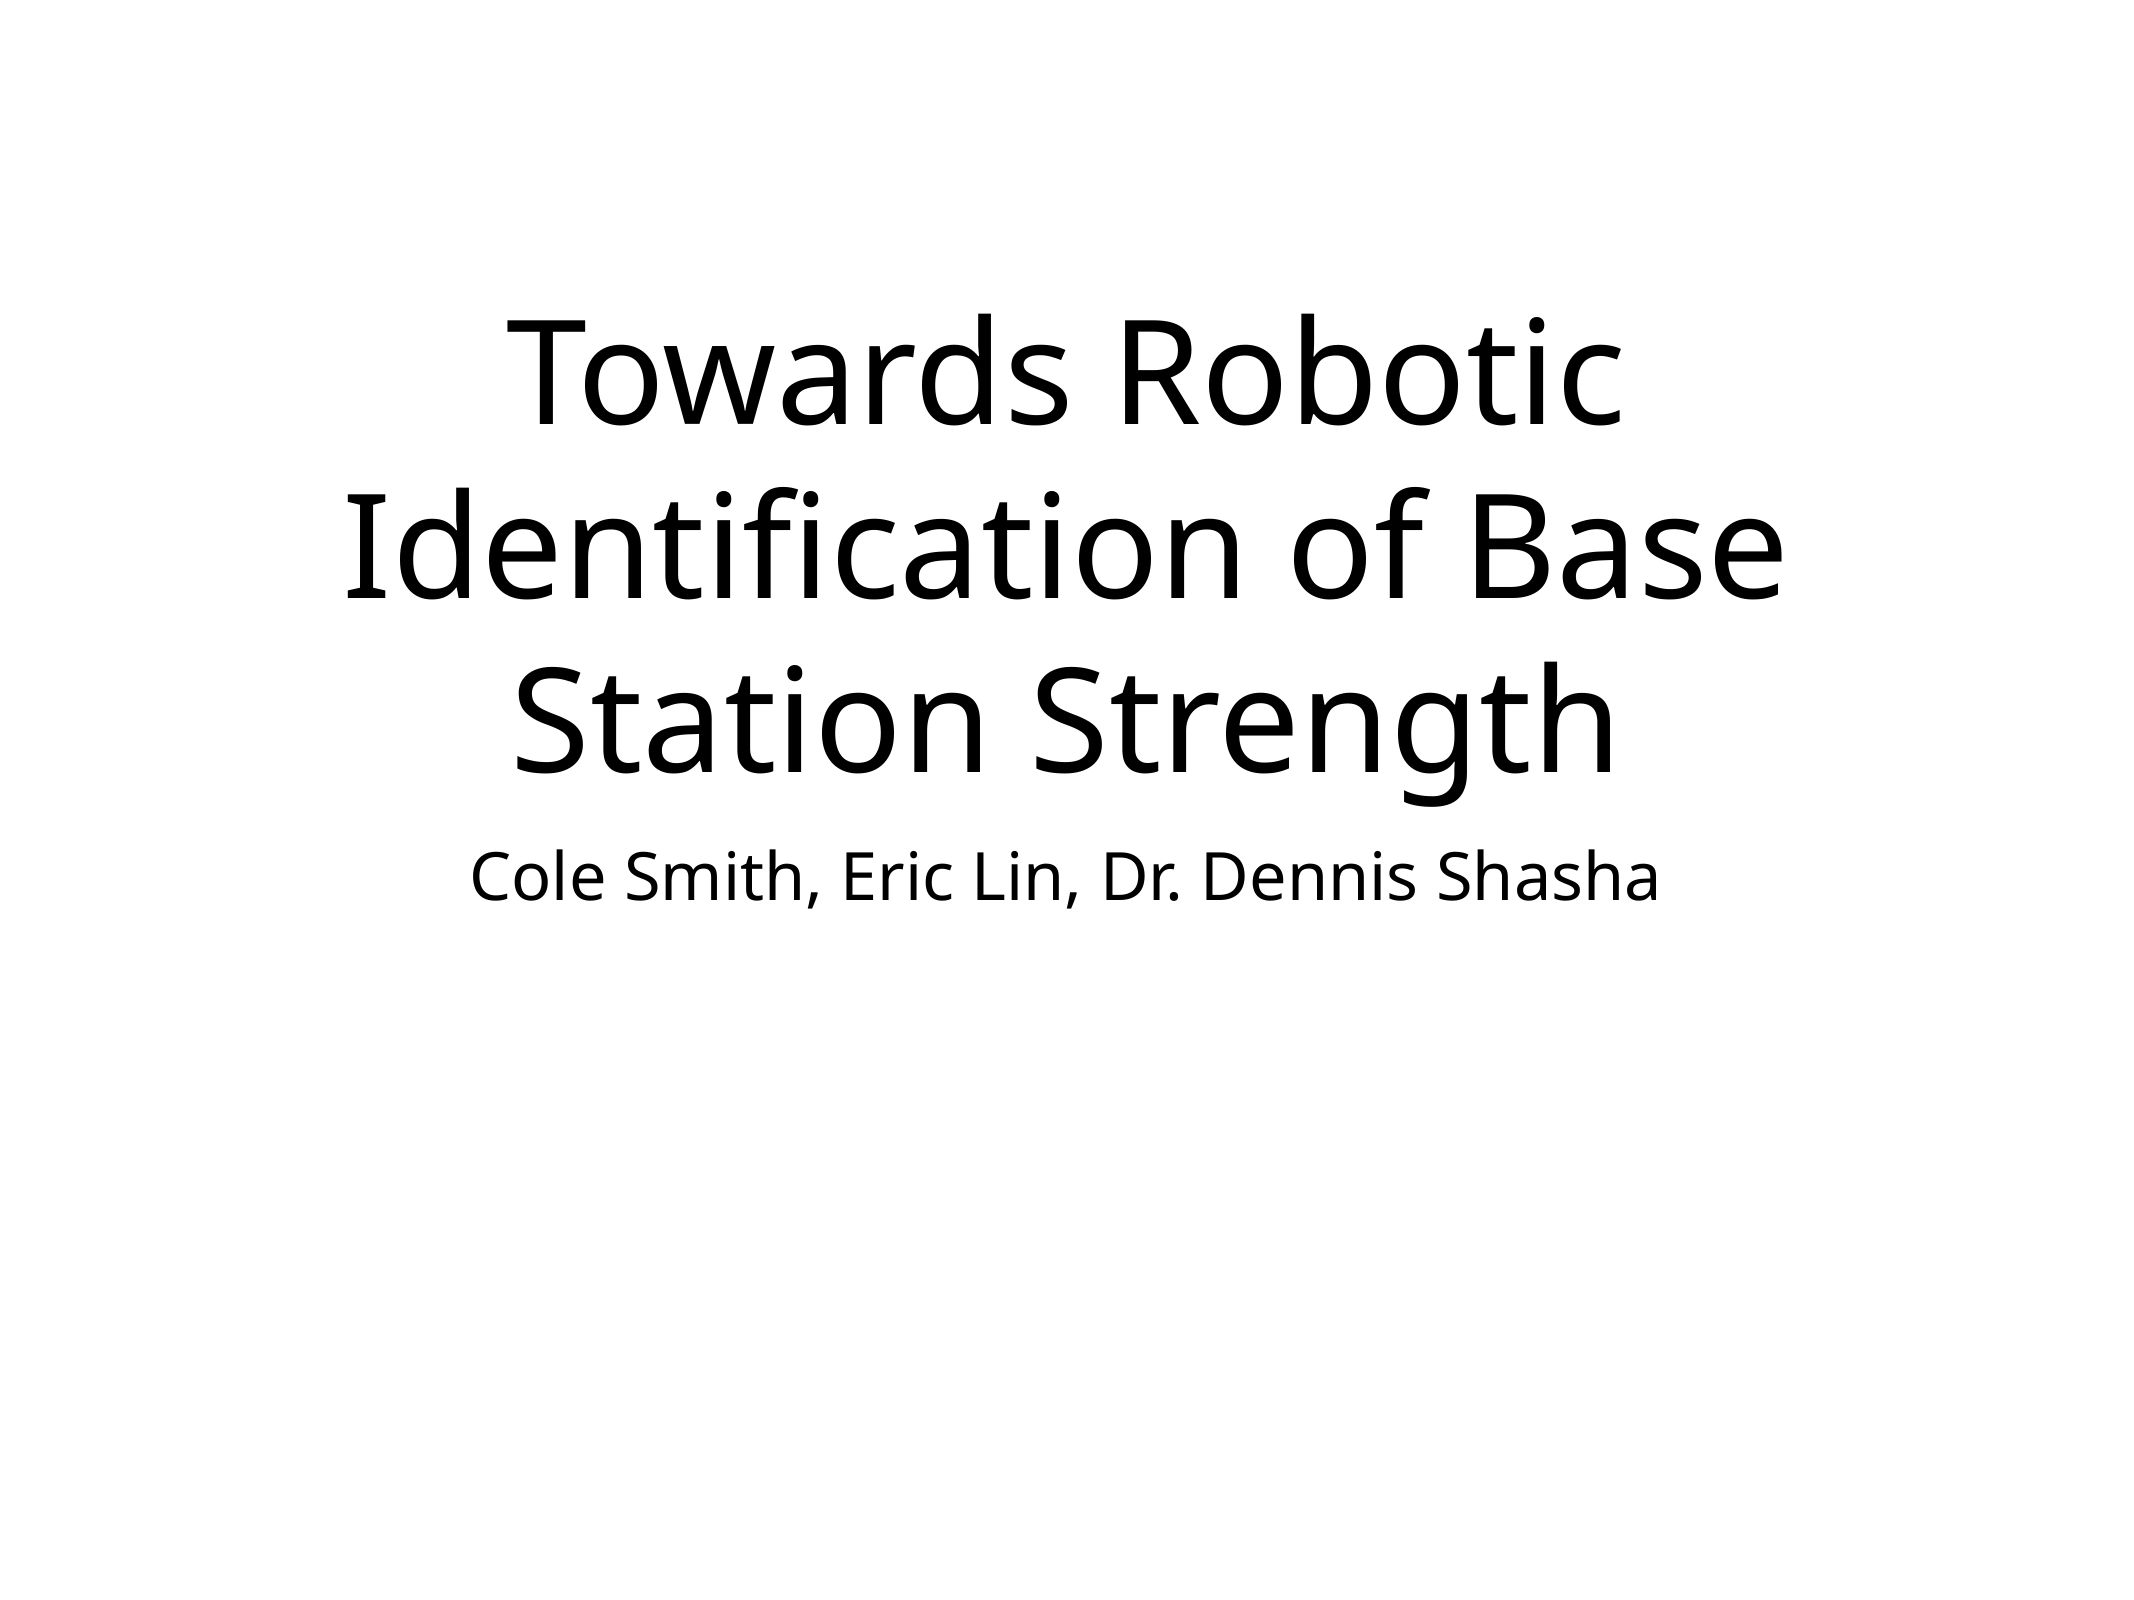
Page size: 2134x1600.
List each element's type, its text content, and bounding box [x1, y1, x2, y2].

subtitle Cole Smith, Eric Lin, Dr. Dennis Shasha [207, 824, 1926, 1011]
title Towards Robotic Identification of Base Station Strength [207, 268, 1926, 811]
